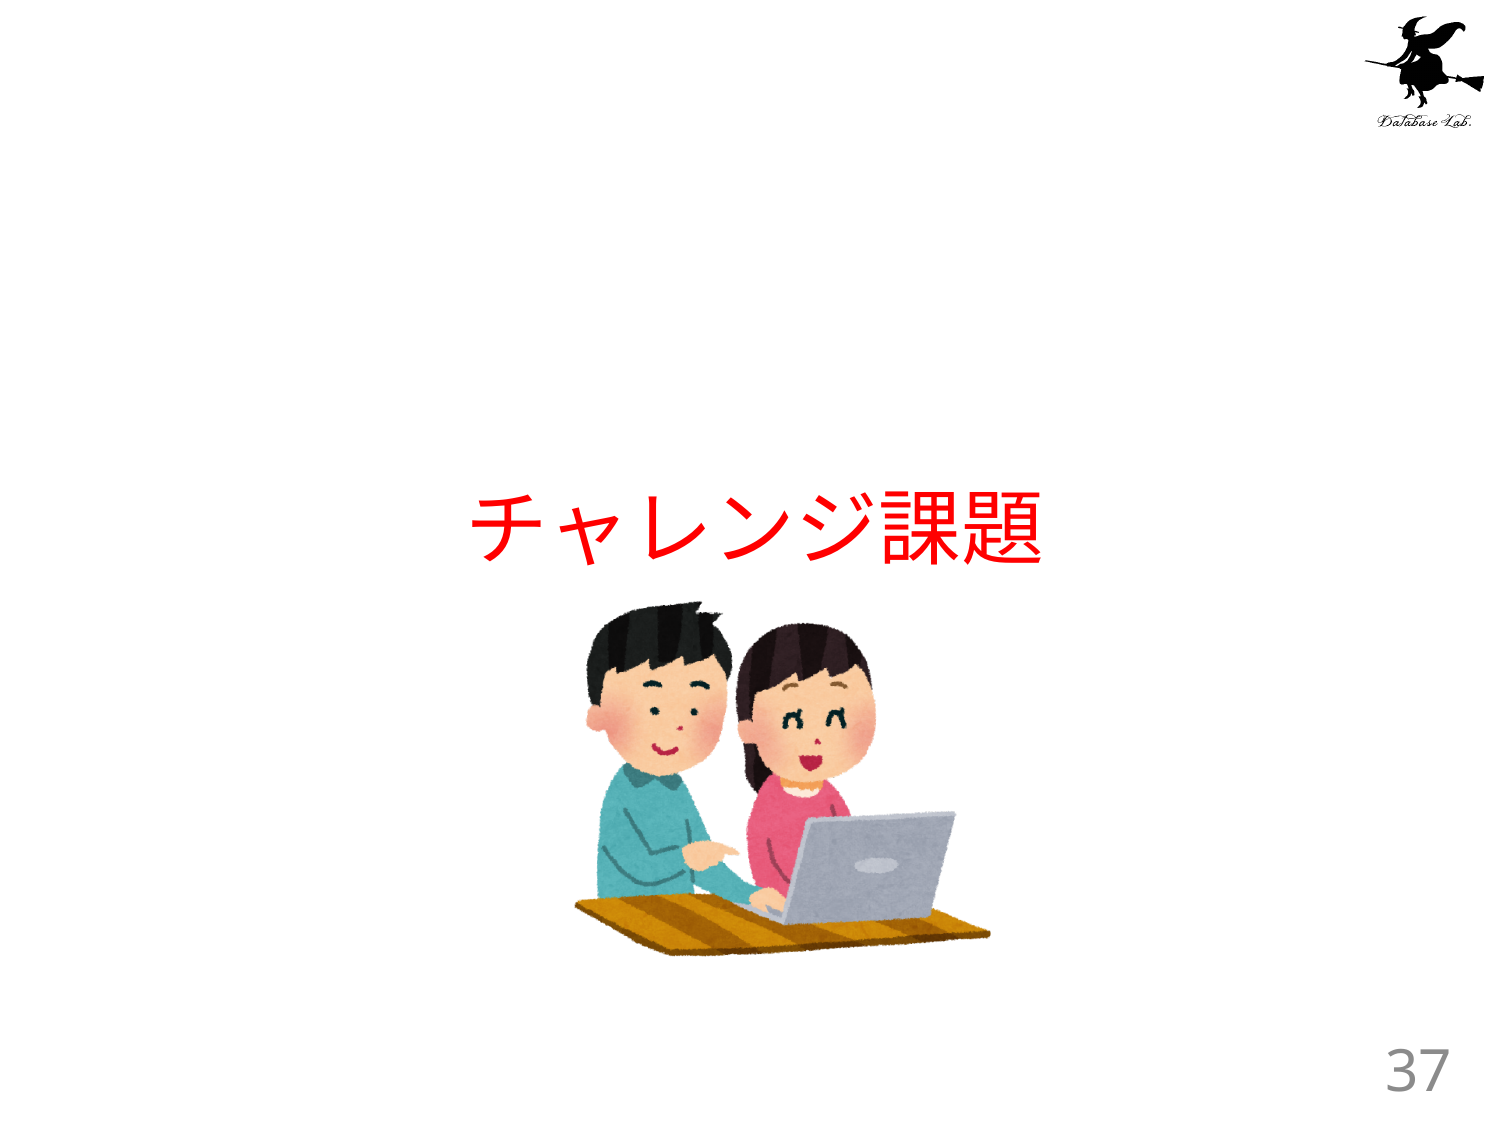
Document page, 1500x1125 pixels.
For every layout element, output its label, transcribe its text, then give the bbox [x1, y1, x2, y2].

title チャレンジ課題 [38, 405, 1471, 584]
slide_number 37 [1129, 1042, 1467, 1103]
picture [559, 583, 1003, 993]
picture [1362, 14, 1486, 130]
